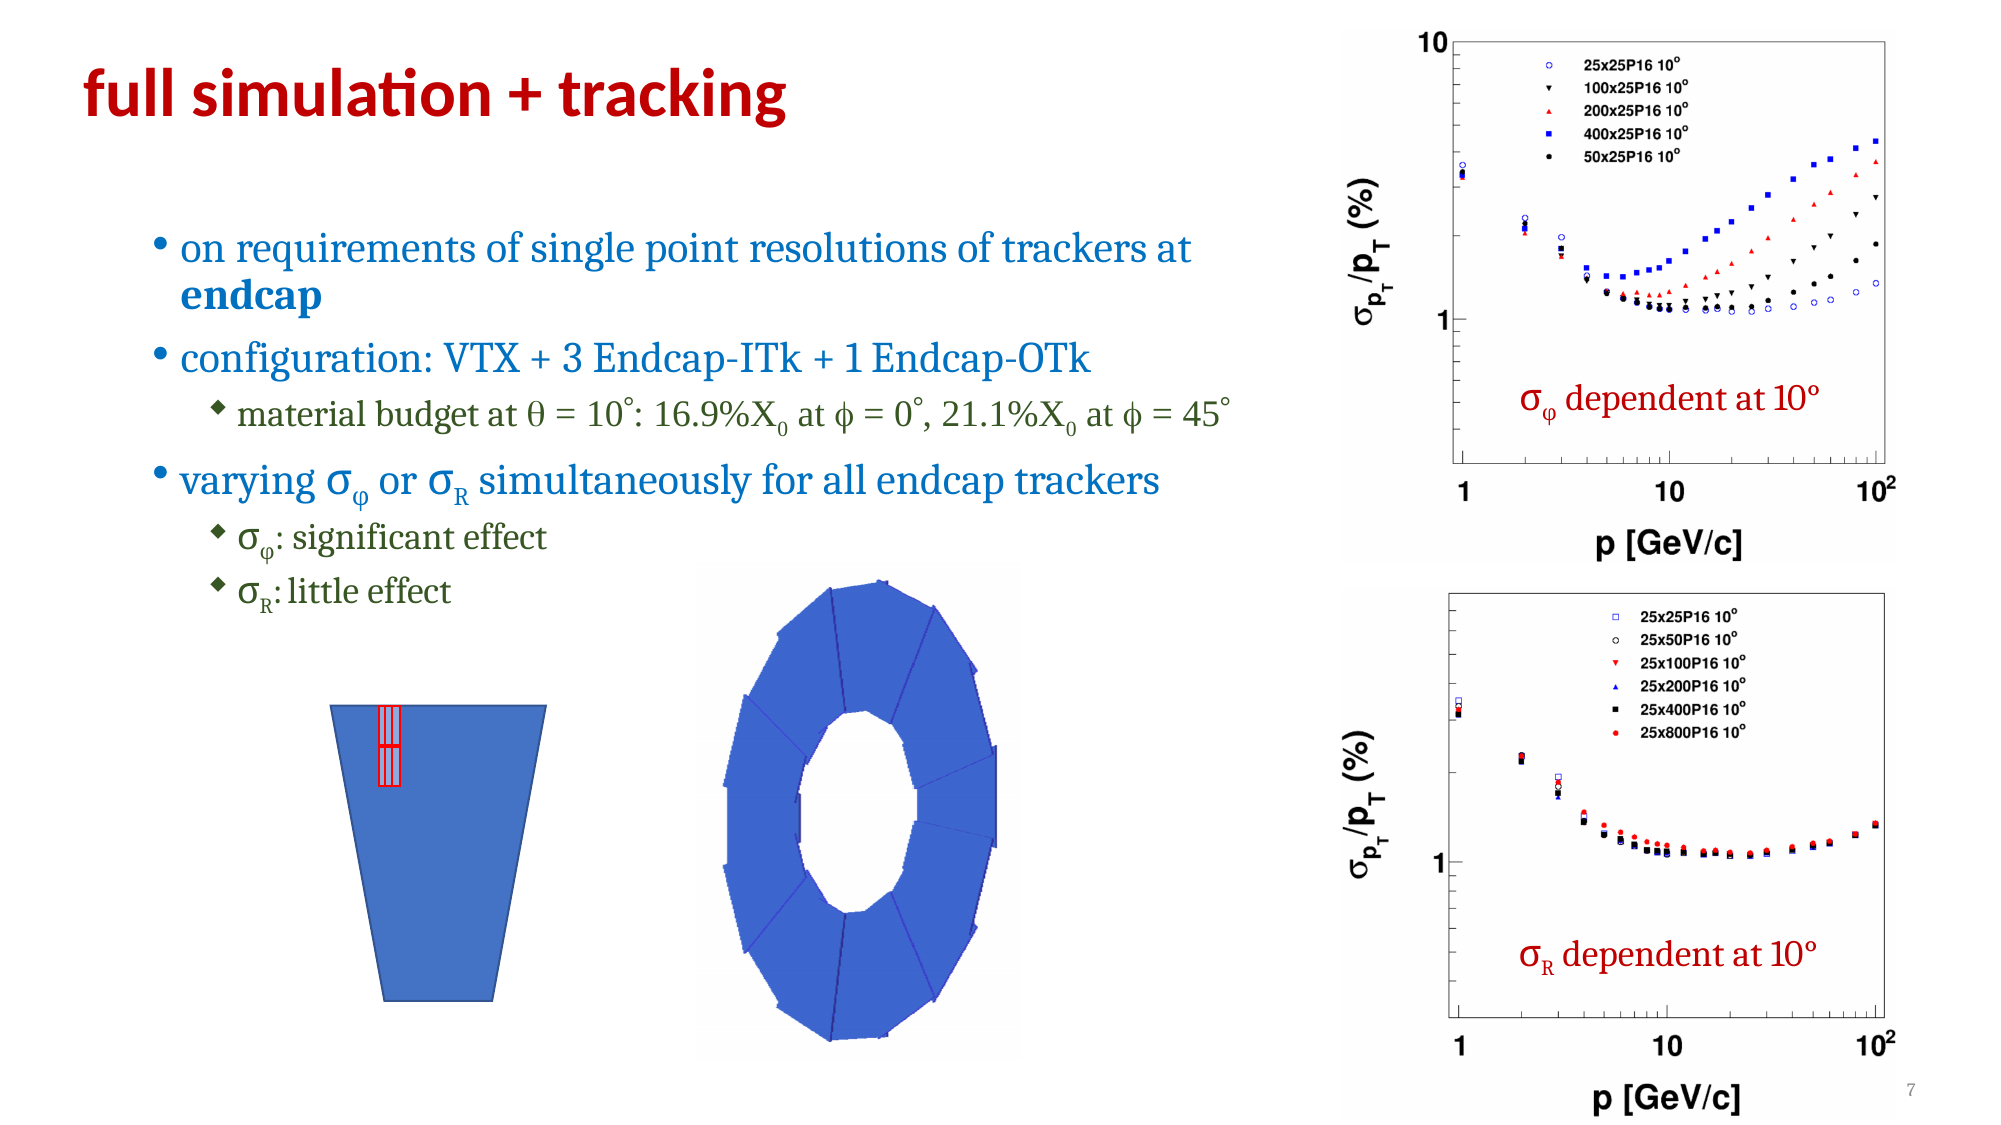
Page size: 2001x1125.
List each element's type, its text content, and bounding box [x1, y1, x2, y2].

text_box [330, 705, 546, 1001]
picture [1340, 587, 1897, 1119]
title full simulation + tracking [68, 0, 1932, 190]
picture [695, 562, 1021, 1062]
slide_number 7 [1897, 1059, 1931, 1119]
picture [1341, 30, 1897, 563]
list on requirements of single point resolutions of trackers at endcap configuration: VTX + 3 Endcap-ITk + 1 Endcap-OTk material budget at  = 10: 16.9%X0 at  = 0, 21.1%X0 at  = 45 varying σφ or σR simultaneously for all endcap trackers σφ: significant effect σR: little effect [137, 217, 1299, 1060]
